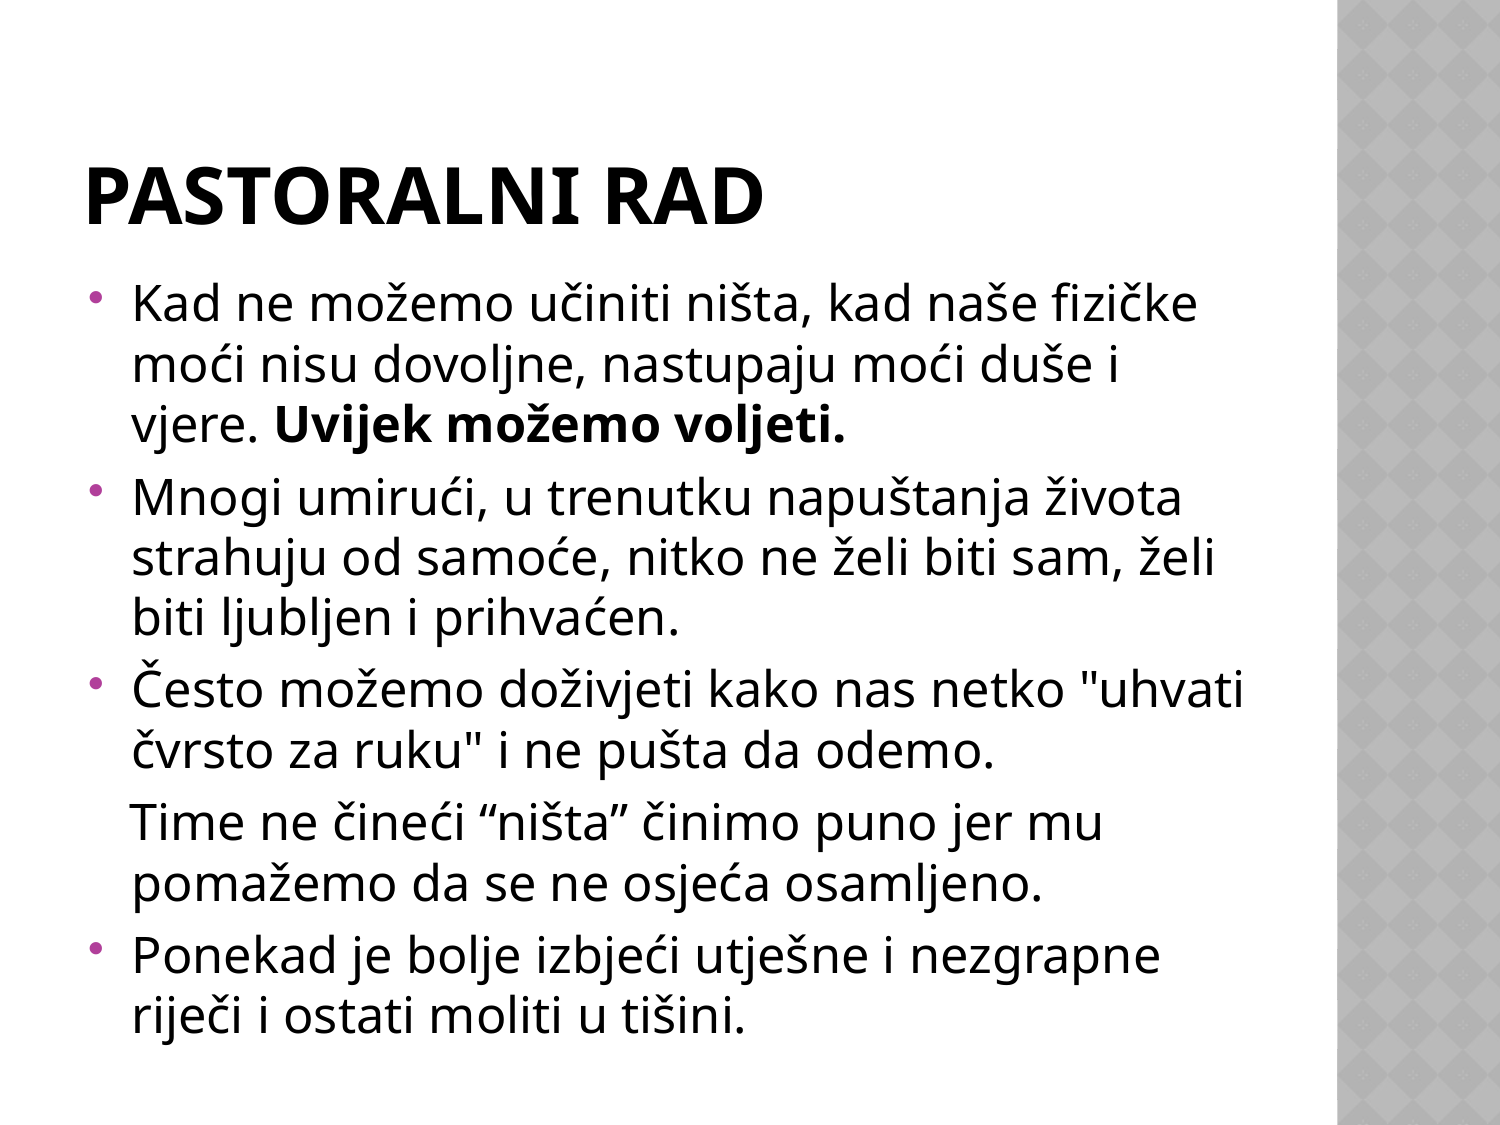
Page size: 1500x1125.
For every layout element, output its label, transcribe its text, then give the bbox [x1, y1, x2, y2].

title PASTORALNI RAD [75, 52, 1263, 240]
list Kad ne možemo učiniti ništa, kad naše fizičke moći nisu dovoljne, nastupaju moći duše i vjere. Uvijek možemo voljeti. Mnogi umirući, u trenutku napuštanja života strahuju od samoće, nitko ne želi biti sam, želi biti ljubljen i prihvaćen. Često možemo doživjeti kako nas netko "uhvati čvrsto za ruku" i ne pušta da odemo. Time ne čineći “ništa” činimo puno jer mu pomažemo da se ne osjeća osamljeno. Ponekad je bolje izbjeći utješne i nezgrapne riječi i ostati moliti u tišini. [75, 264, 1263, 1059]
